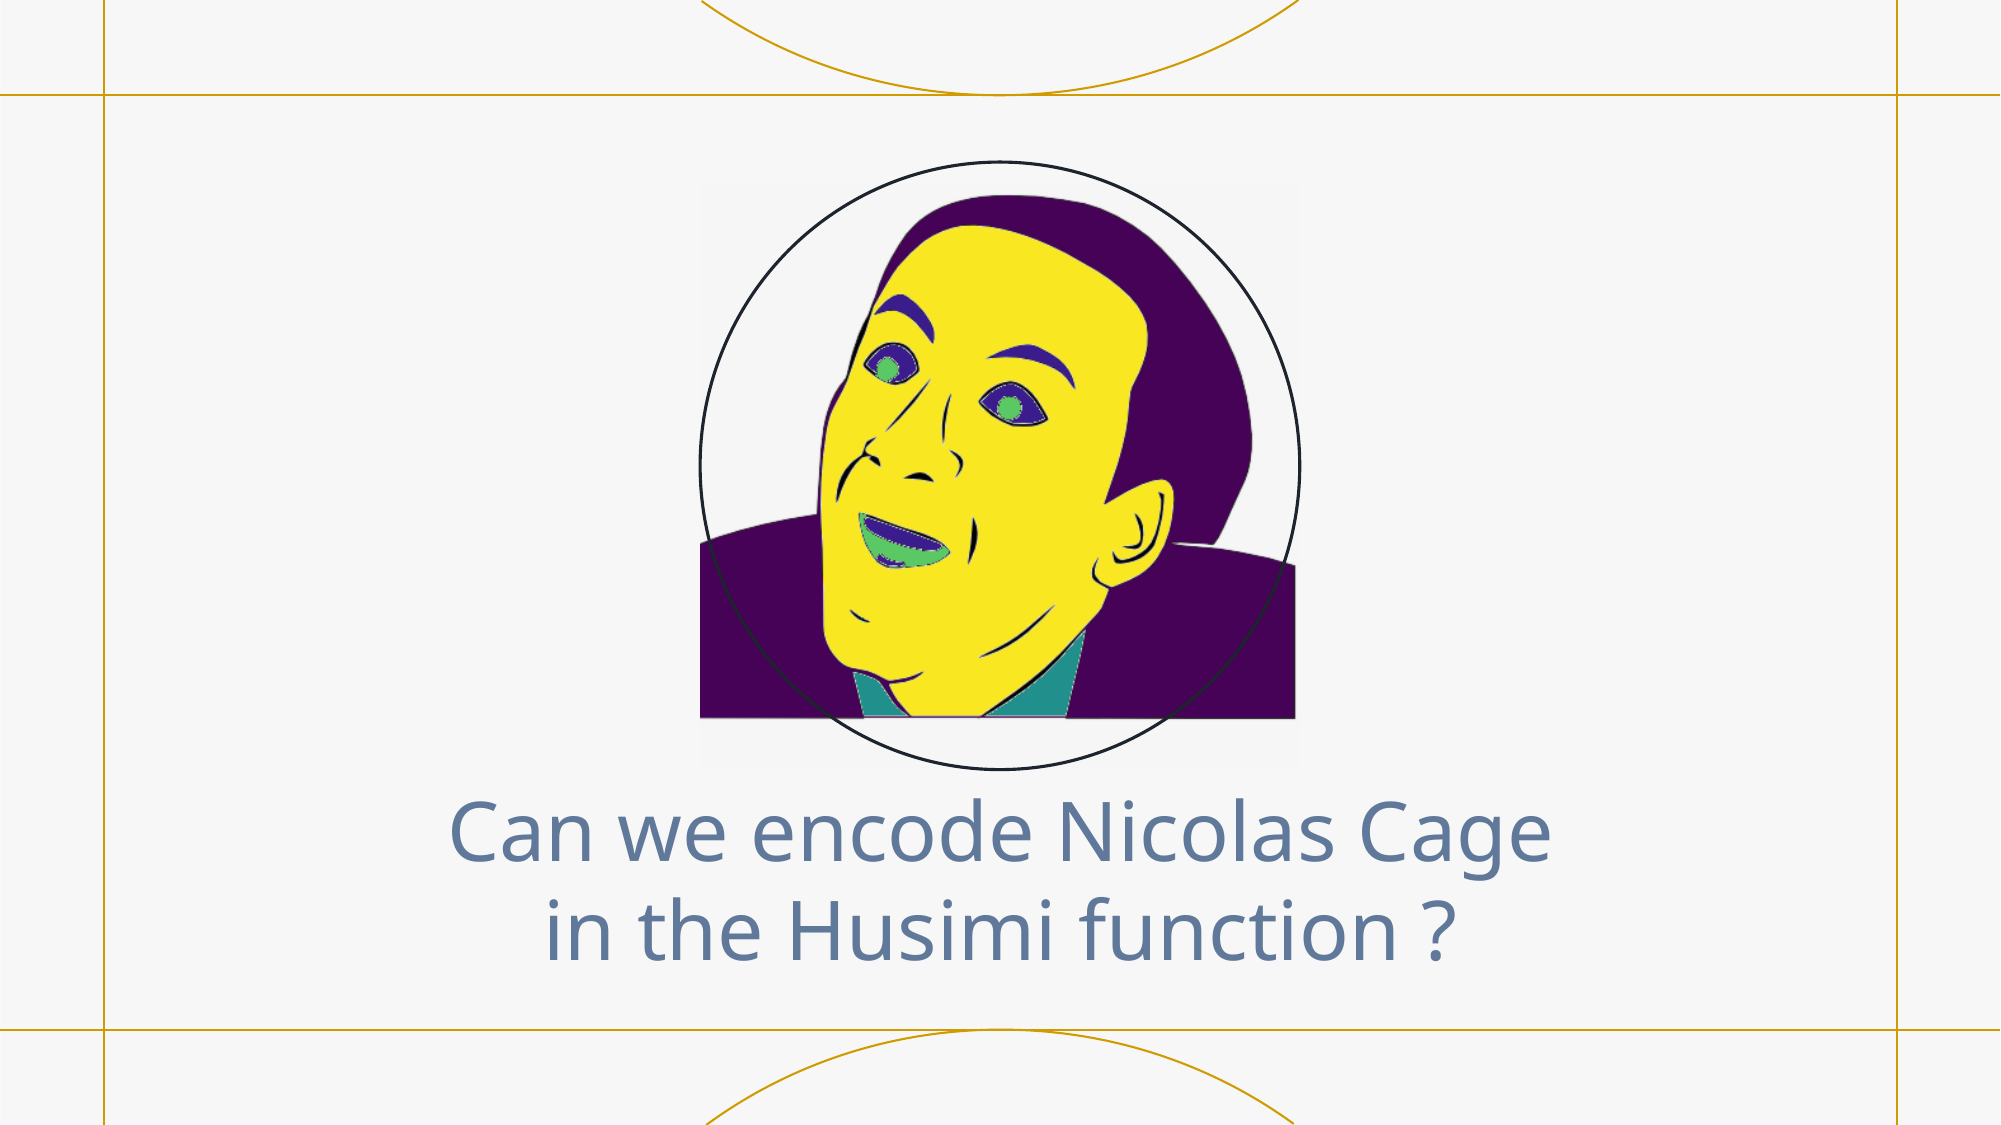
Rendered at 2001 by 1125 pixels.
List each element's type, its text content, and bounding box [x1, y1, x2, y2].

text_box [887, 161, 1113, 183]
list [700, 183, 1300, 770]
title Can we encode Nicolas Cage in the Husimi function ? [418, 769, 1584, 987]
